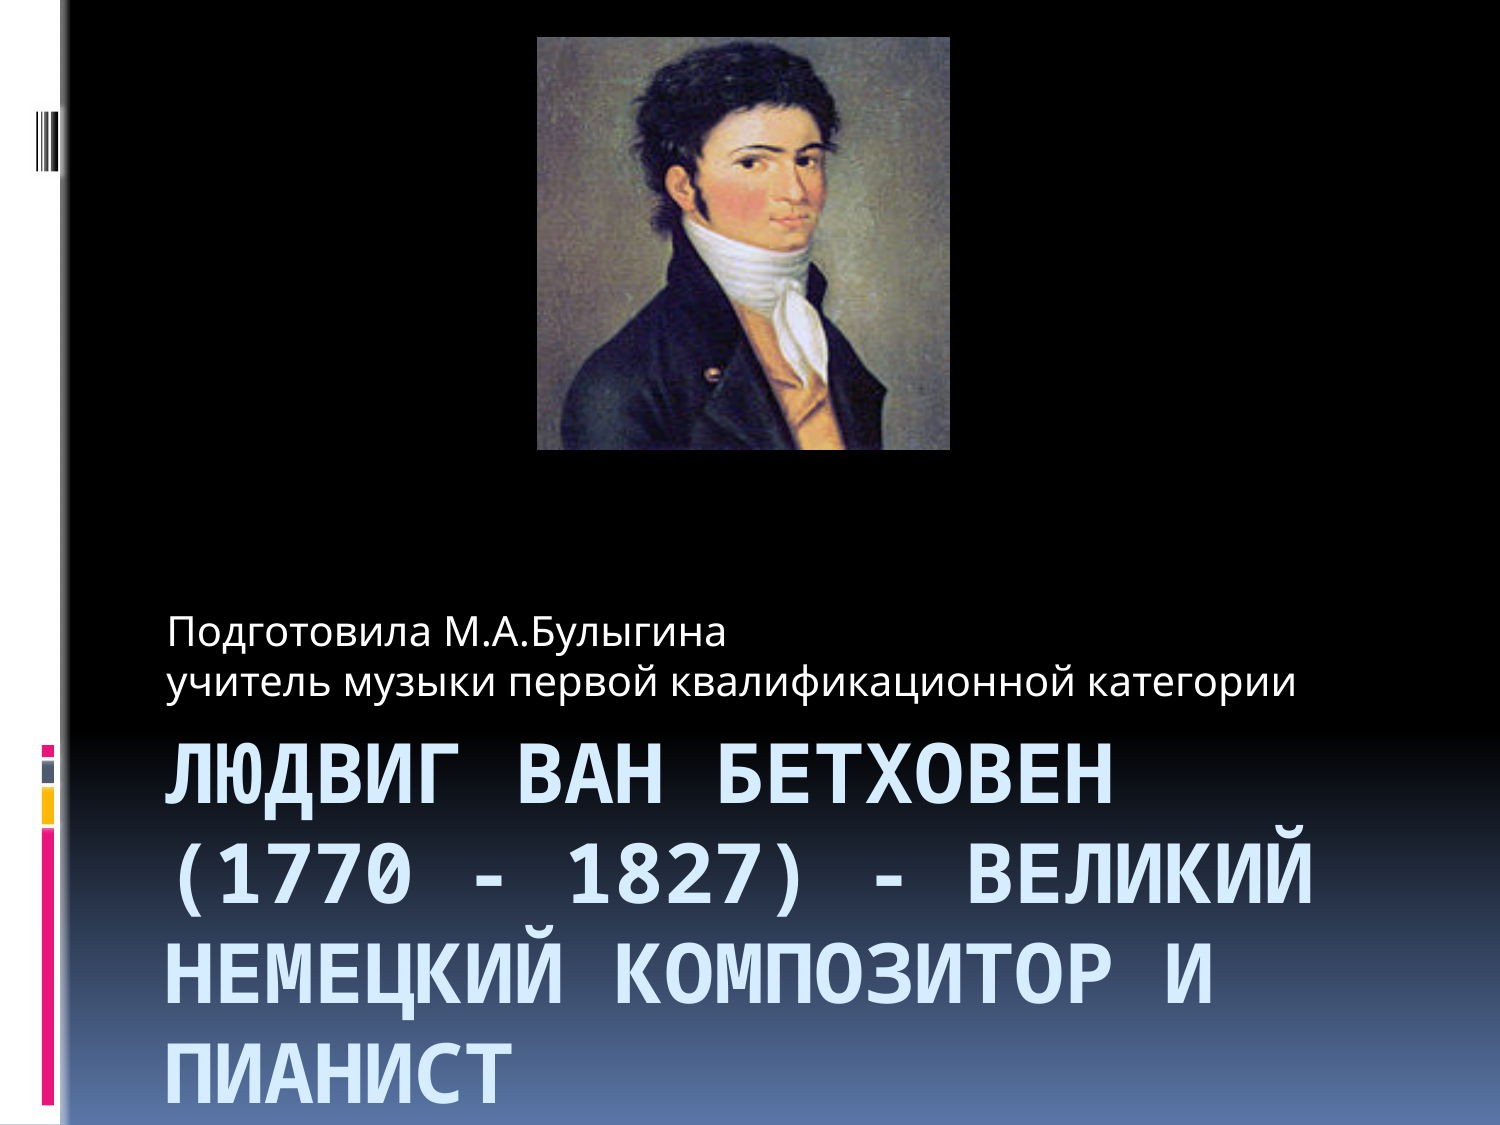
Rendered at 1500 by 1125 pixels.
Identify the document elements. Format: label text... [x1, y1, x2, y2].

title Людвиг ван Бетховен (1770 - 1827) - великий немецкий композитор и пианист [150, 713, 1425, 1037]
picture [537, 37, 951, 451]
subtitle Подготовила М.А.Булыгина учитель музыки первой квалификационной категории [150, 464, 1425, 713]
